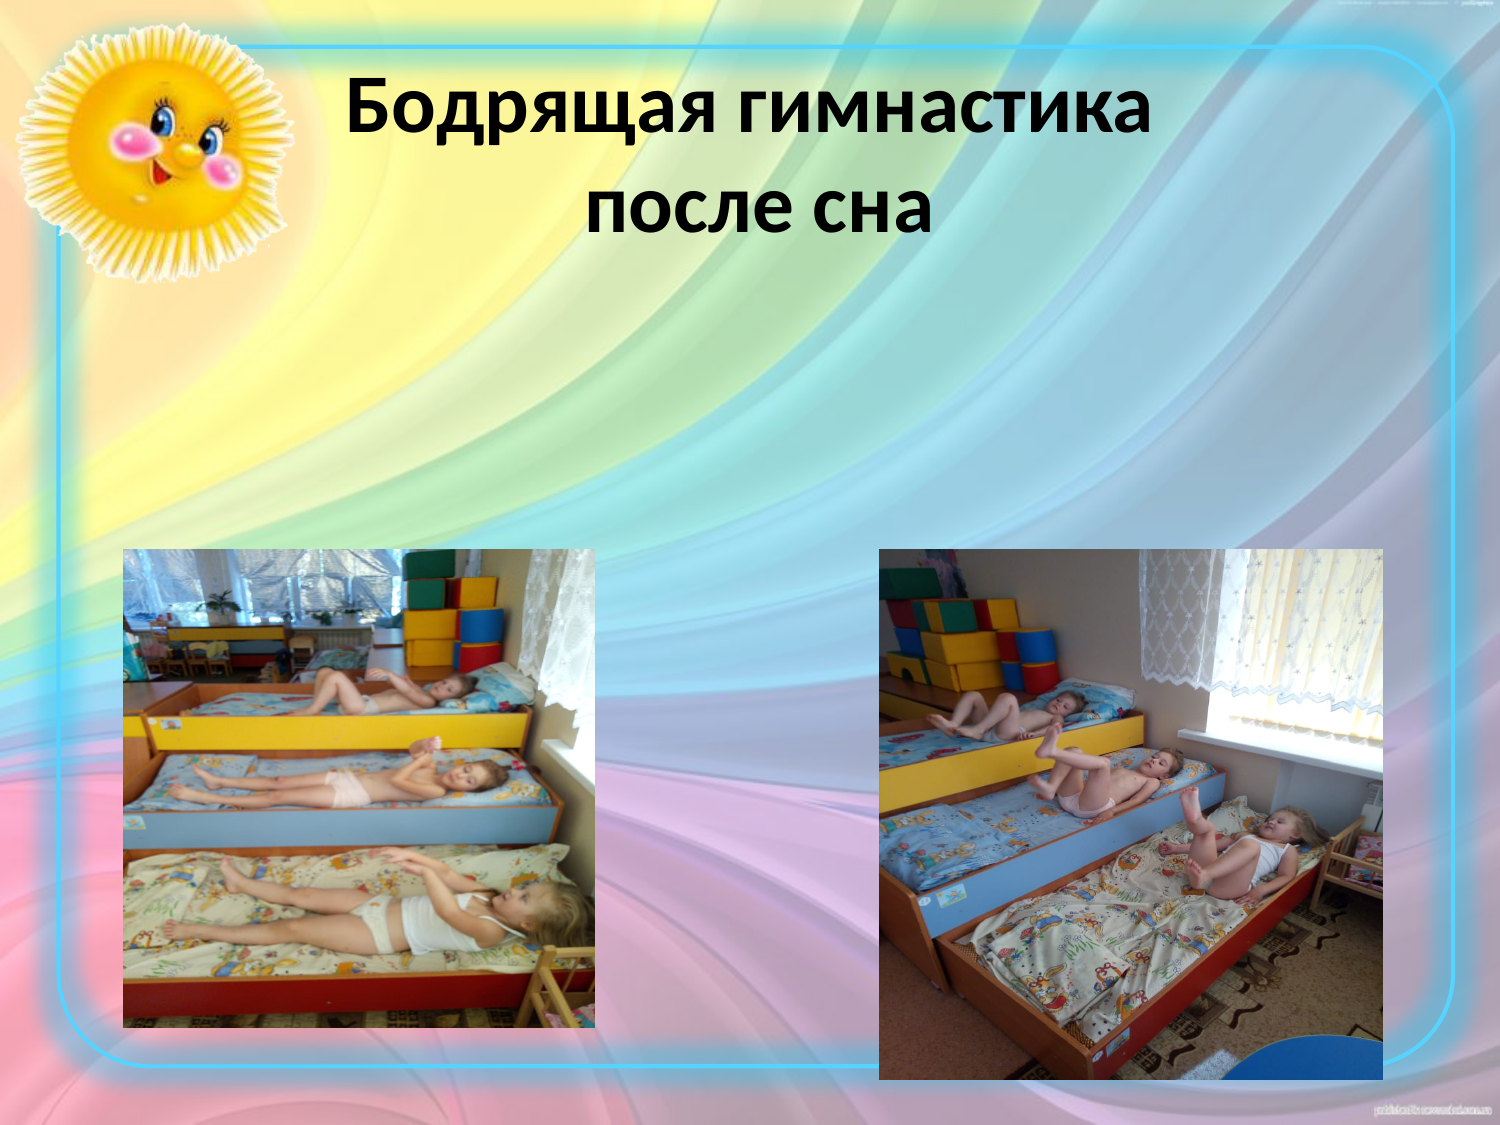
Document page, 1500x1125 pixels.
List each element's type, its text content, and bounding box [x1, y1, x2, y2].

picture [123, 549, 595, 1029]
title Бодрящая гимнастика после сна [74, 44, 1426, 233]
picture [11, 11, 340, 340]
picture [879, 549, 1383, 1080]
